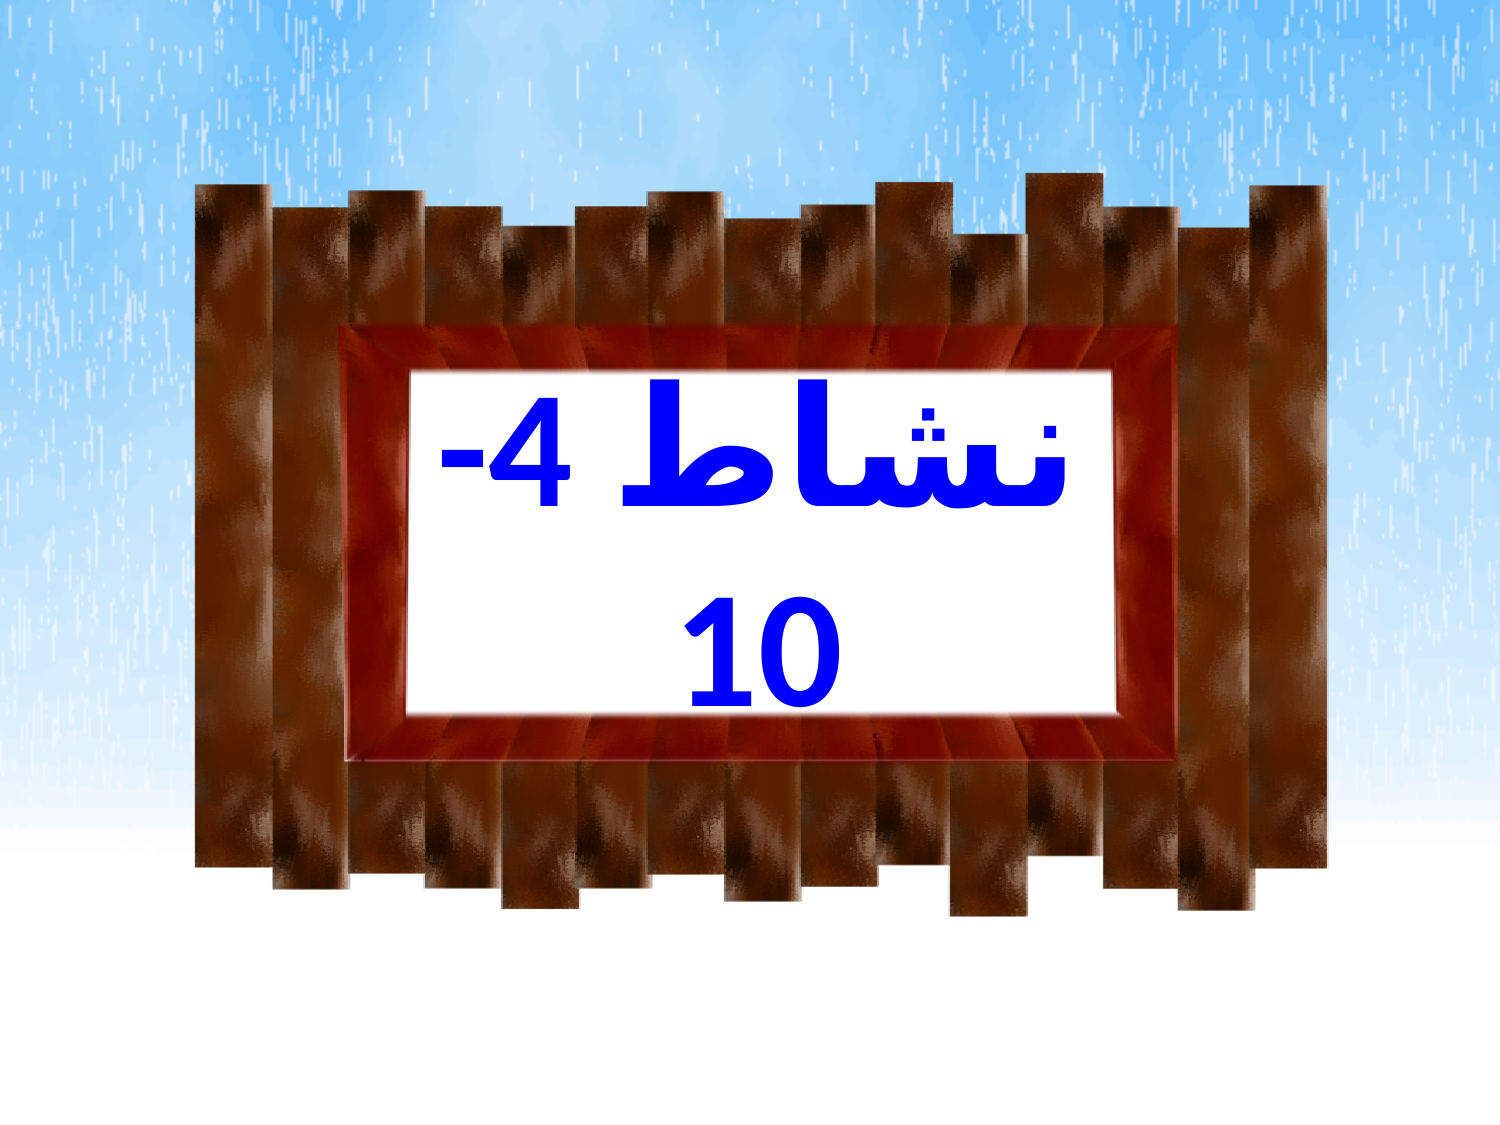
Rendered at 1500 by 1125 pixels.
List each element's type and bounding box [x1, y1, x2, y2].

text_box [194, 172, 1329, 918]
picture [0, 0, 1500, 1125]
